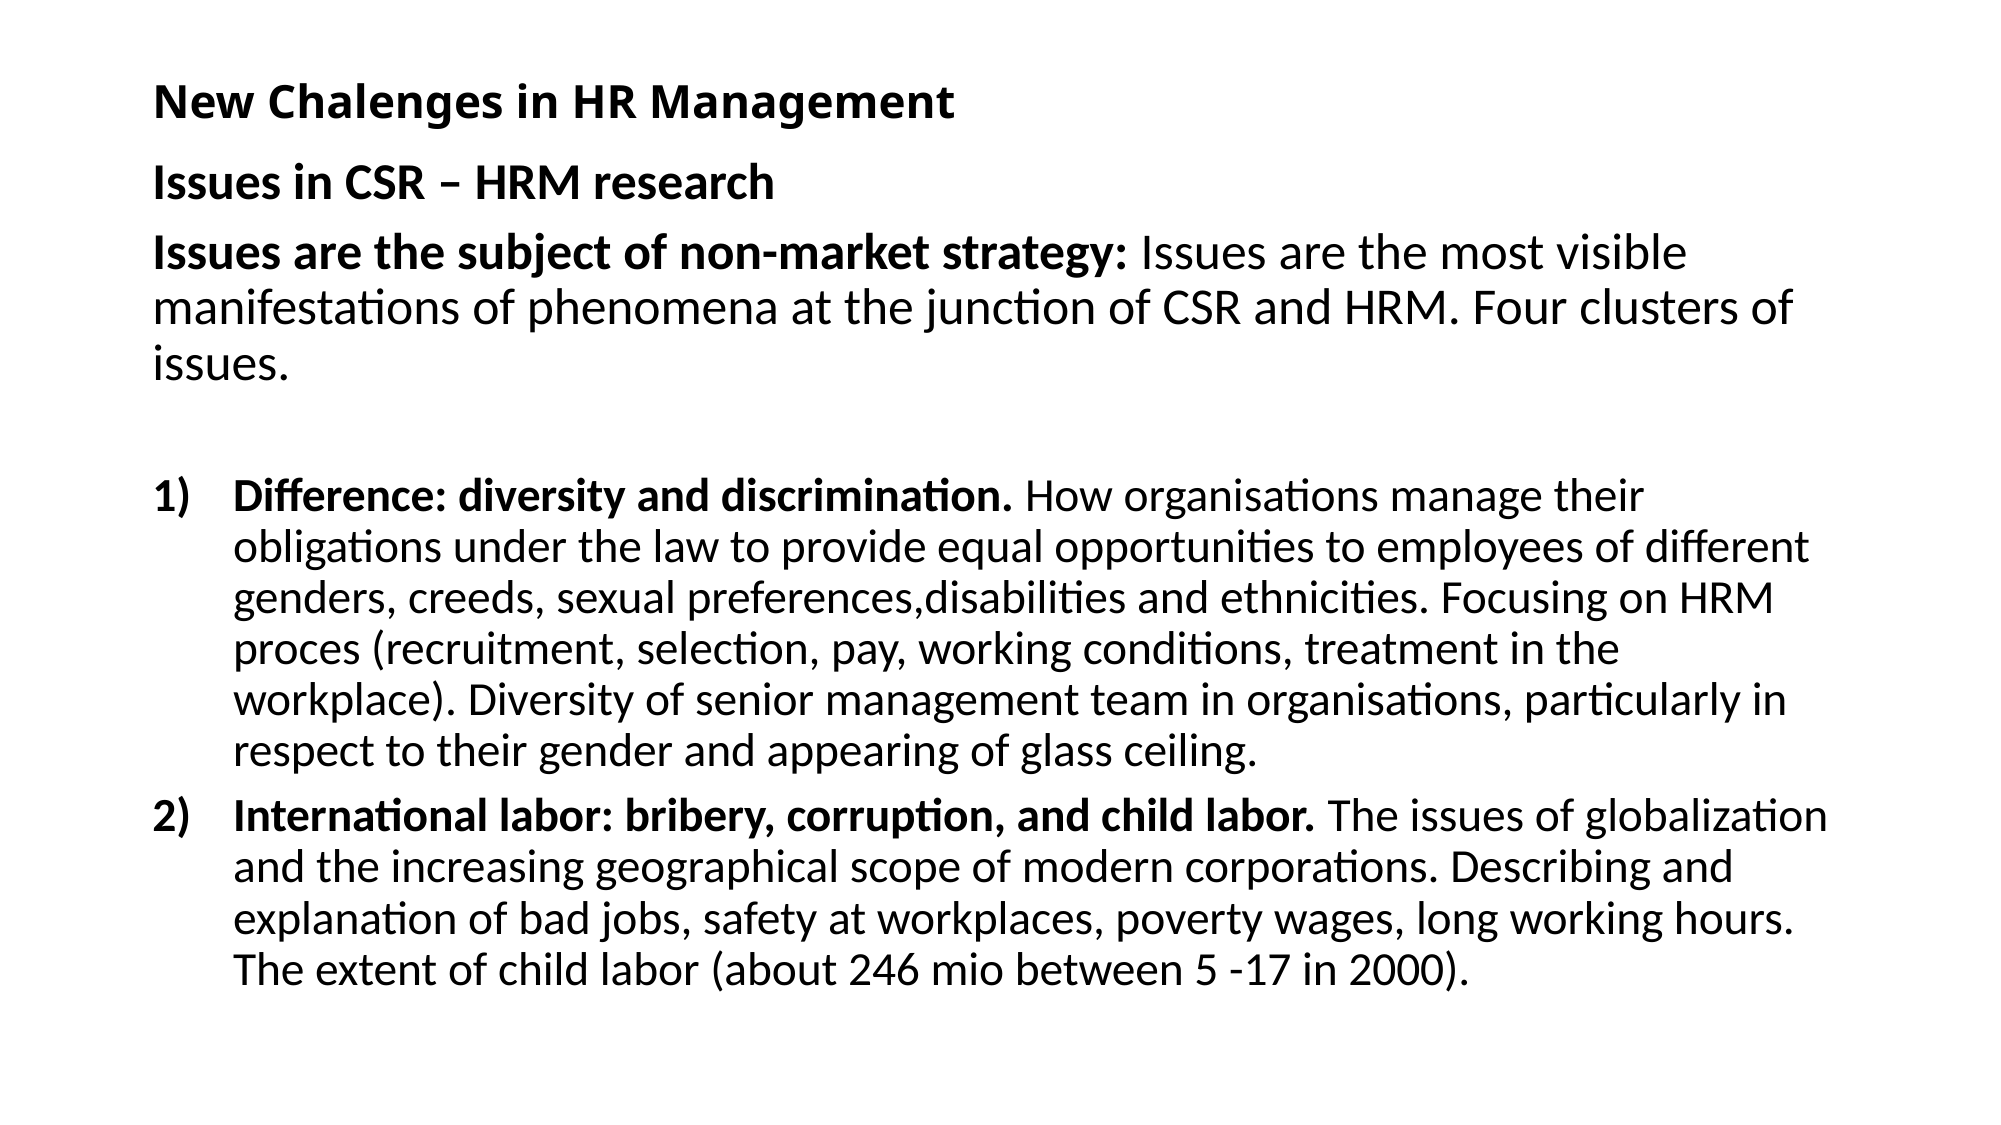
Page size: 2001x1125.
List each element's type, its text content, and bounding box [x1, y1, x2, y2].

list Issues in CSR – HRM research Issues are the subject of non-market strategy: Issues are the most visible manifestations of phenomena at the junction of CSR and HRM. Four clusters of issues. Difference: diversity and discrimination. How organisations manage their obligations under the law to provide equal opportunities to employees of different genders, creeds, sexual preferences,disabilities and ethnicities. Focusing on HRM proces (recruitment, selection, pay, working conditions, treatment in the workplace). Diversity of senior management team in organisations, particularly in respect to their gender and appearing of glass ceiling. International labor: bribery, corruption, and child labor. The issues of globalization and the increasing geographical scope of modern corporations. Describing and explanation of bad jobs, safety at workplaces, poverty wages, long working hours. The extent of child labor (about 246 mio between 5 -17 in 2000). [137, 147, 1863, 1125]
title New Chalenges in HR Management [137, 59, 1863, 147]
